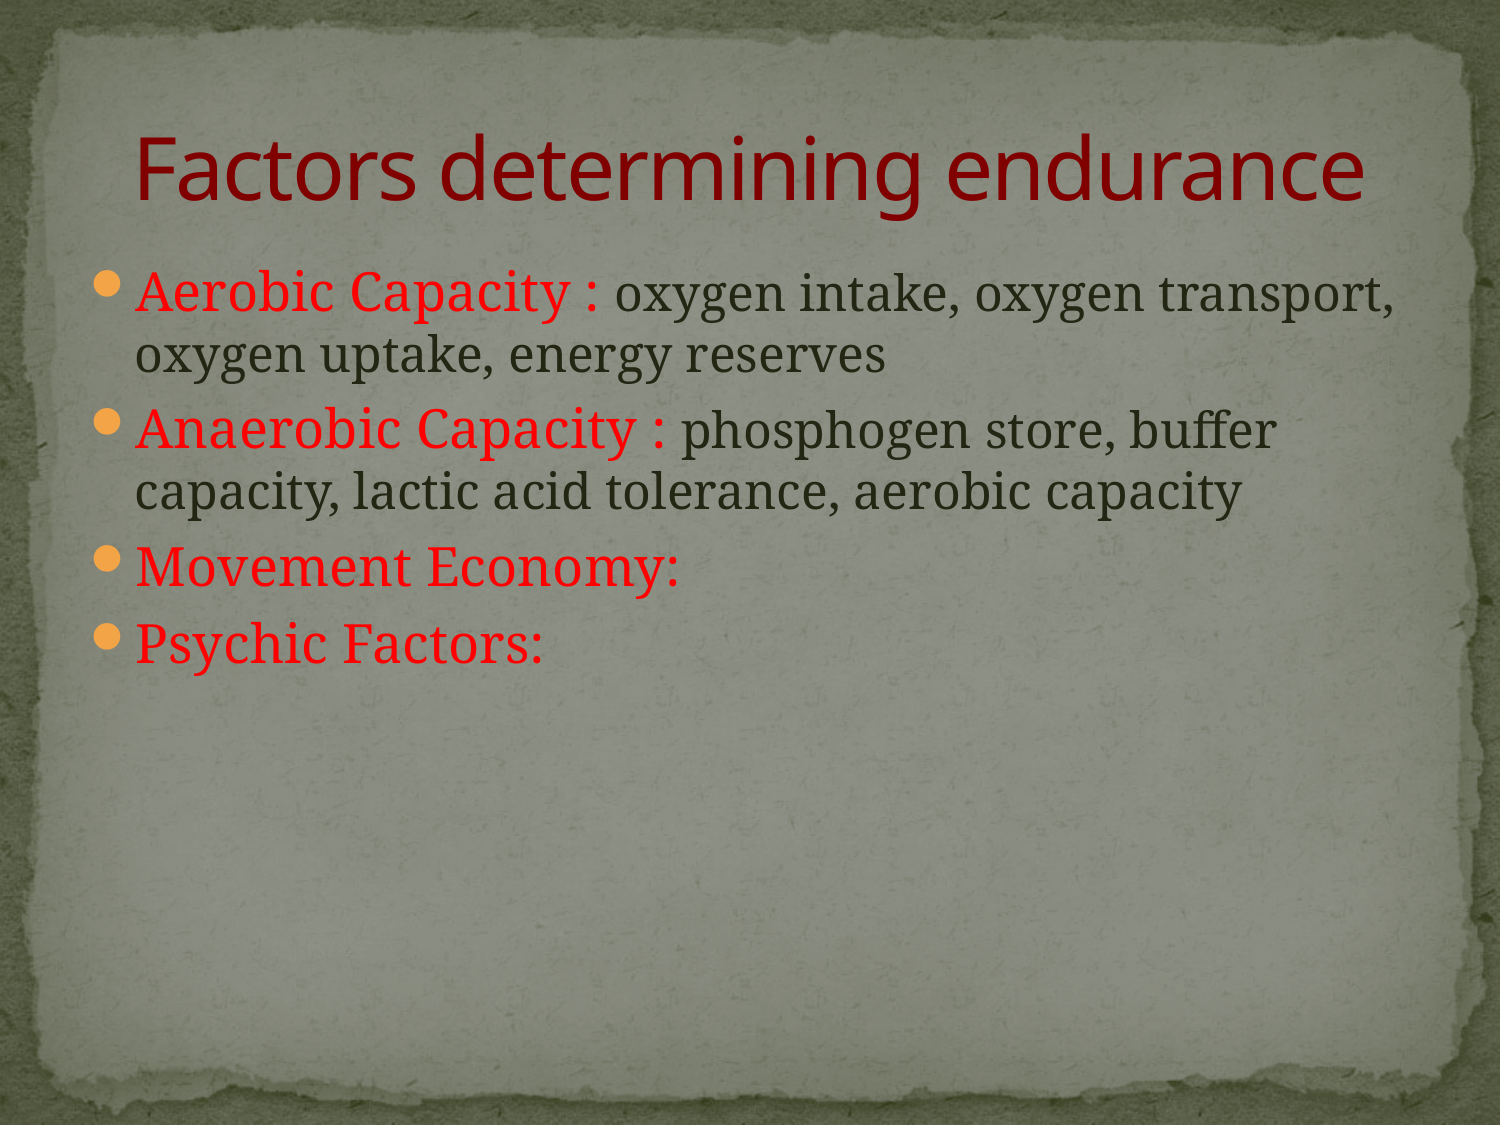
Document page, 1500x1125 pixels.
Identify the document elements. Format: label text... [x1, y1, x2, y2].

title Factors determining endurance [74, 24, 1425, 225]
list Aerobic Capacity : oxygen intake, oxygen transport, oxygen uptake, energy reserves Anaerobic Capacity : phosphogen store, buffer capacity, lactic acid tolerance, aerobic capacity Movement Economy: Psychic Factors: [75, 249, 1425, 1000]
